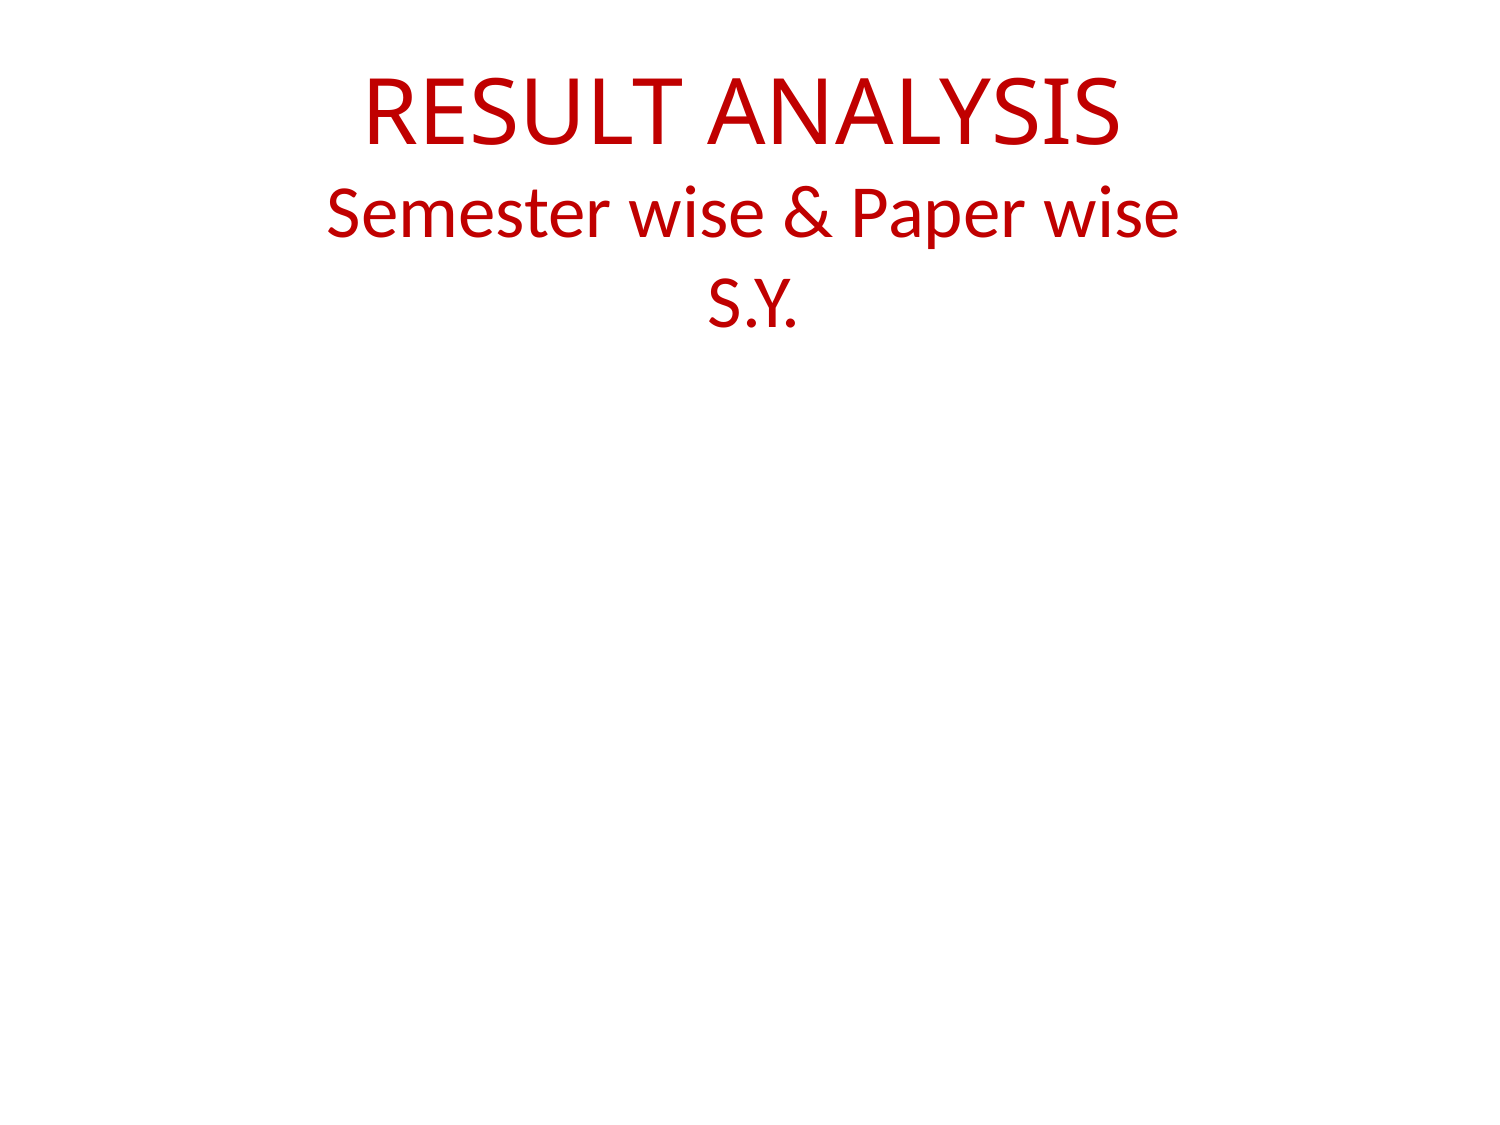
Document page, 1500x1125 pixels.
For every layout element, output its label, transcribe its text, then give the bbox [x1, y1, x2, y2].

text_box RESULT ANALYSIS Semester wise & Paper wise S.Y. [0, 45, 1500, 351]
